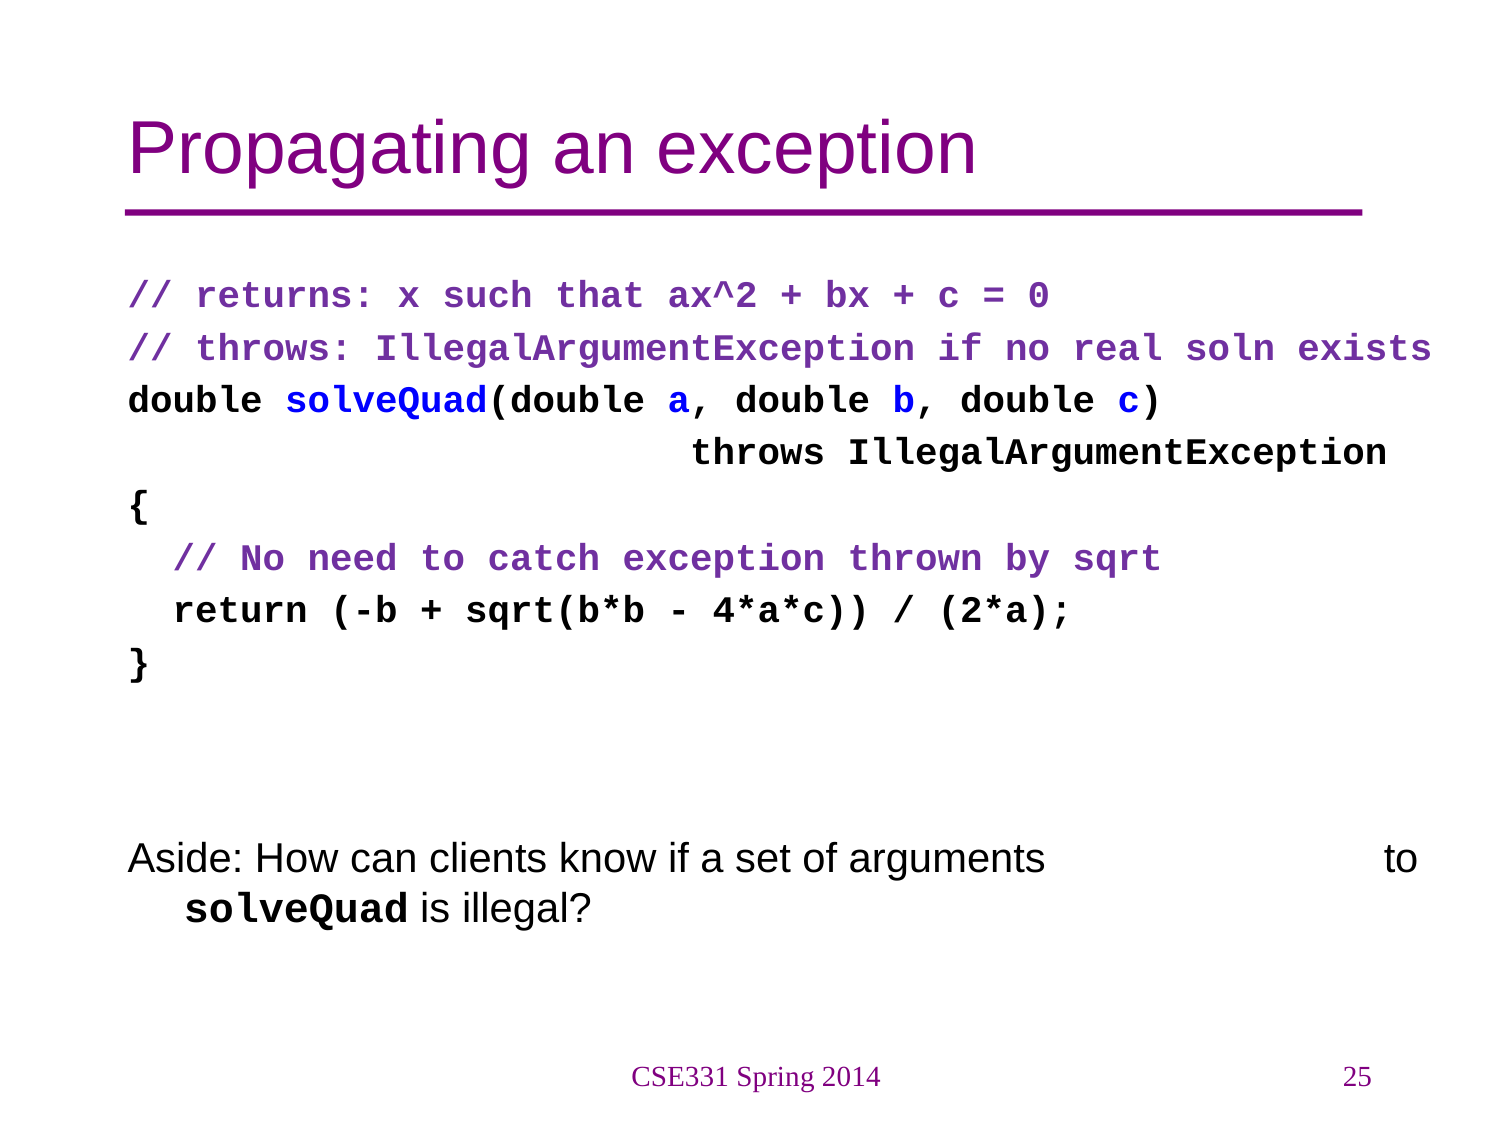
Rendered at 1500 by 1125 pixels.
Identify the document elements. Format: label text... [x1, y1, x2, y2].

title Propagating an exception [112, 50, 1388, 238]
list // returns: x such that ax^2 + bx + c = 0 // throws: IllegalArgumentException if no real soln exists double solveQuad(double a, double b, double c) throws IllegalArgumentException { // No need to catch exception thrown by sqrt return (-b + sqrt(b*b - 4*a*c)) / (2*a); } Aside: How can clients know if a set of arguments to solveQuad is illegal? [112, 262, 1450, 1000]
footer CSE331 Spring 2014 [474, 1049, 1038, 1125]
slide_number 25 [1074, 1049, 1388, 1125]
